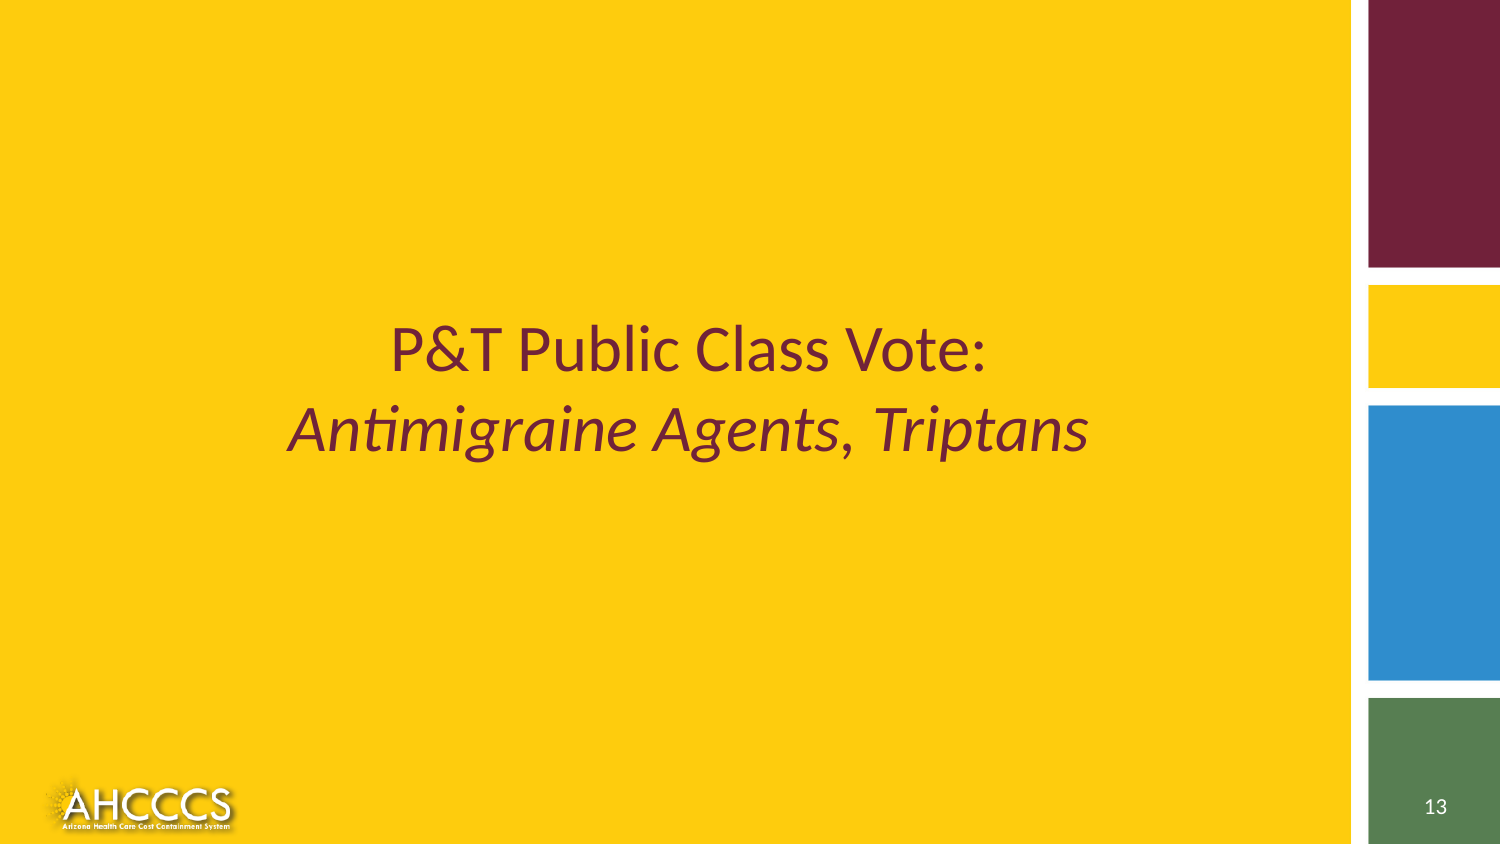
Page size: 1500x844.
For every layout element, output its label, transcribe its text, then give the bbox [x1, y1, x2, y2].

title P&T Public Class Vote: Antimigraine Agents, Triptans [89, 84, 1290, 472]
picture [0, 0, 1500, 844]
